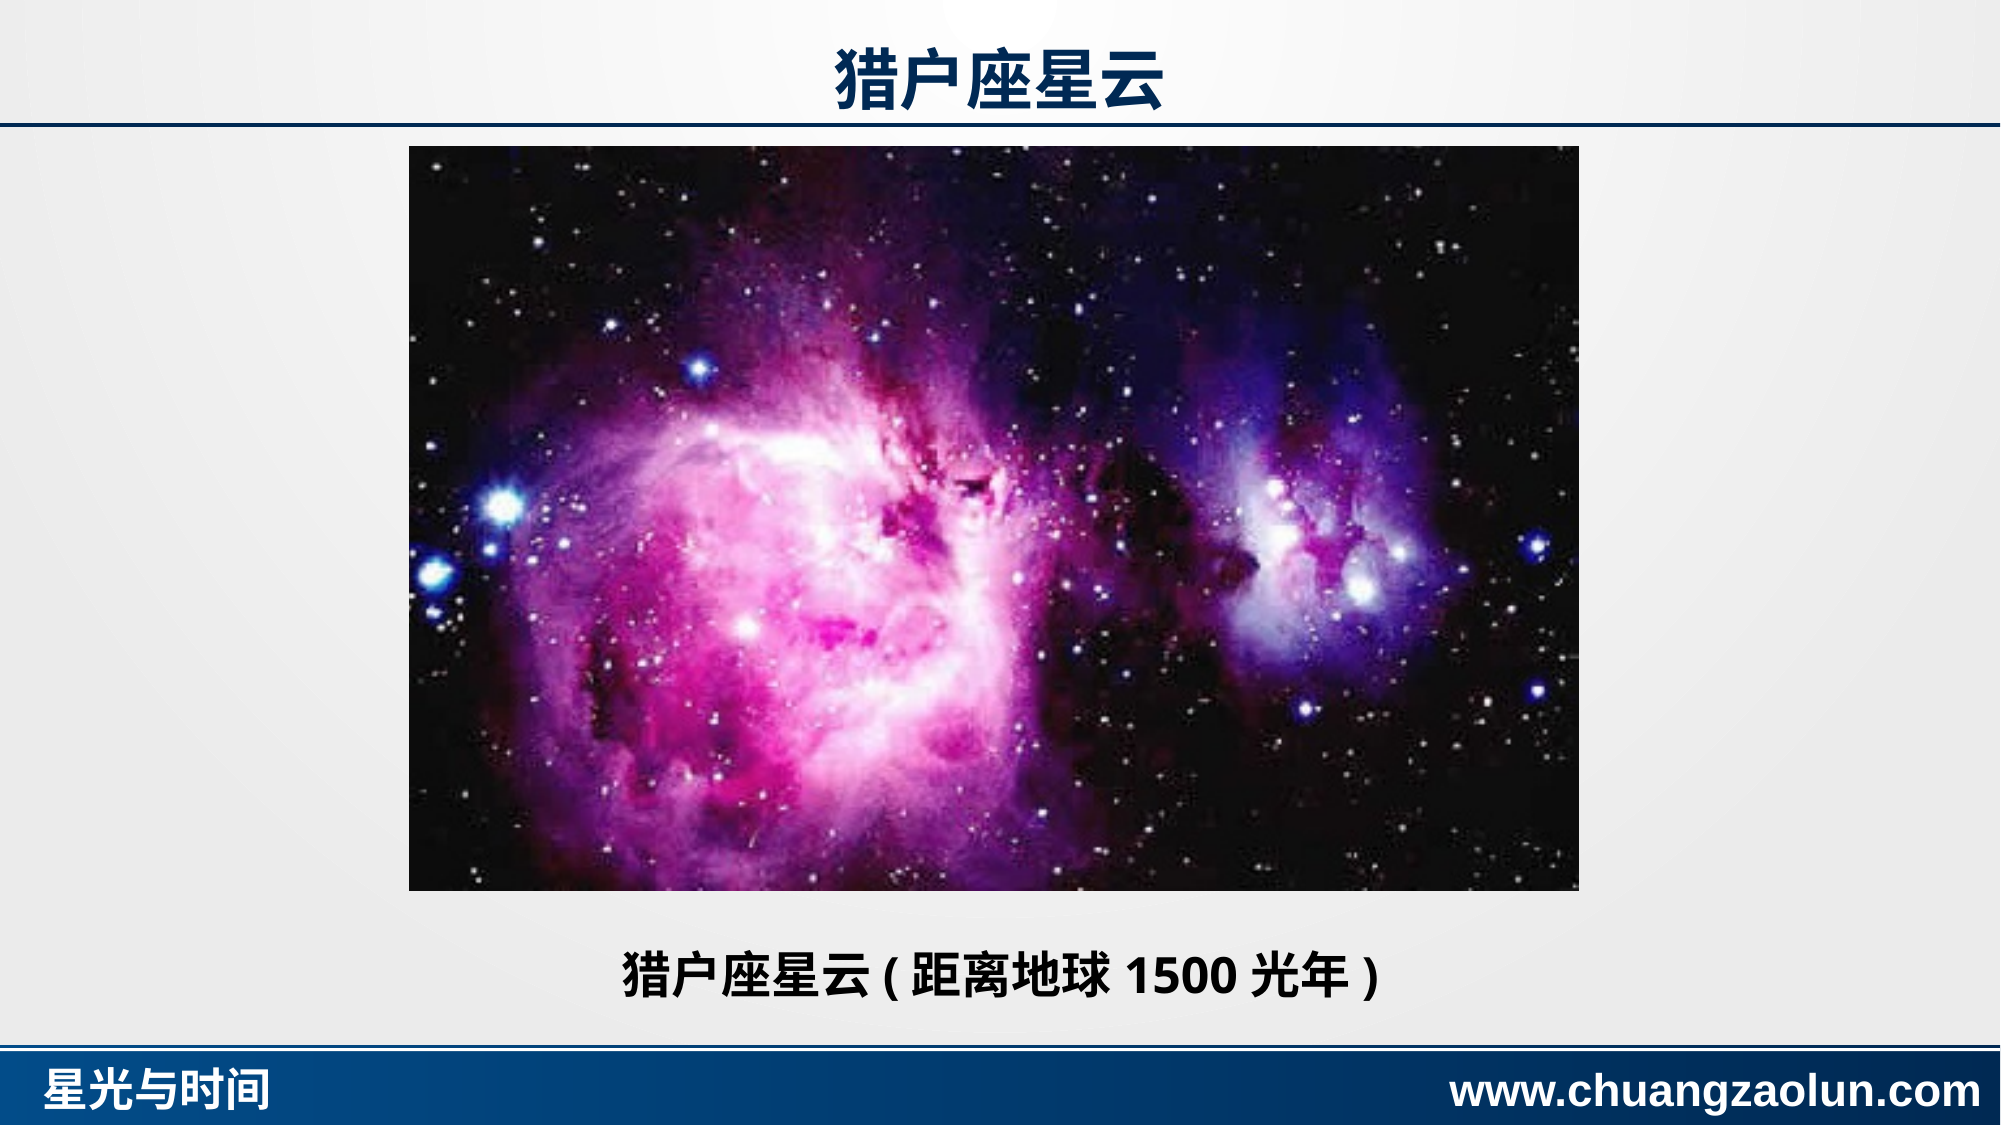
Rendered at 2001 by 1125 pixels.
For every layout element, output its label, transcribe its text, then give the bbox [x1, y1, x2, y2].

title 猎户座星云 [0, 30, 2000, 127]
text_box 猎户座星云(距离地球1500光年) [600, 933, 1399, 1014]
picture [409, 146, 1579, 891]
